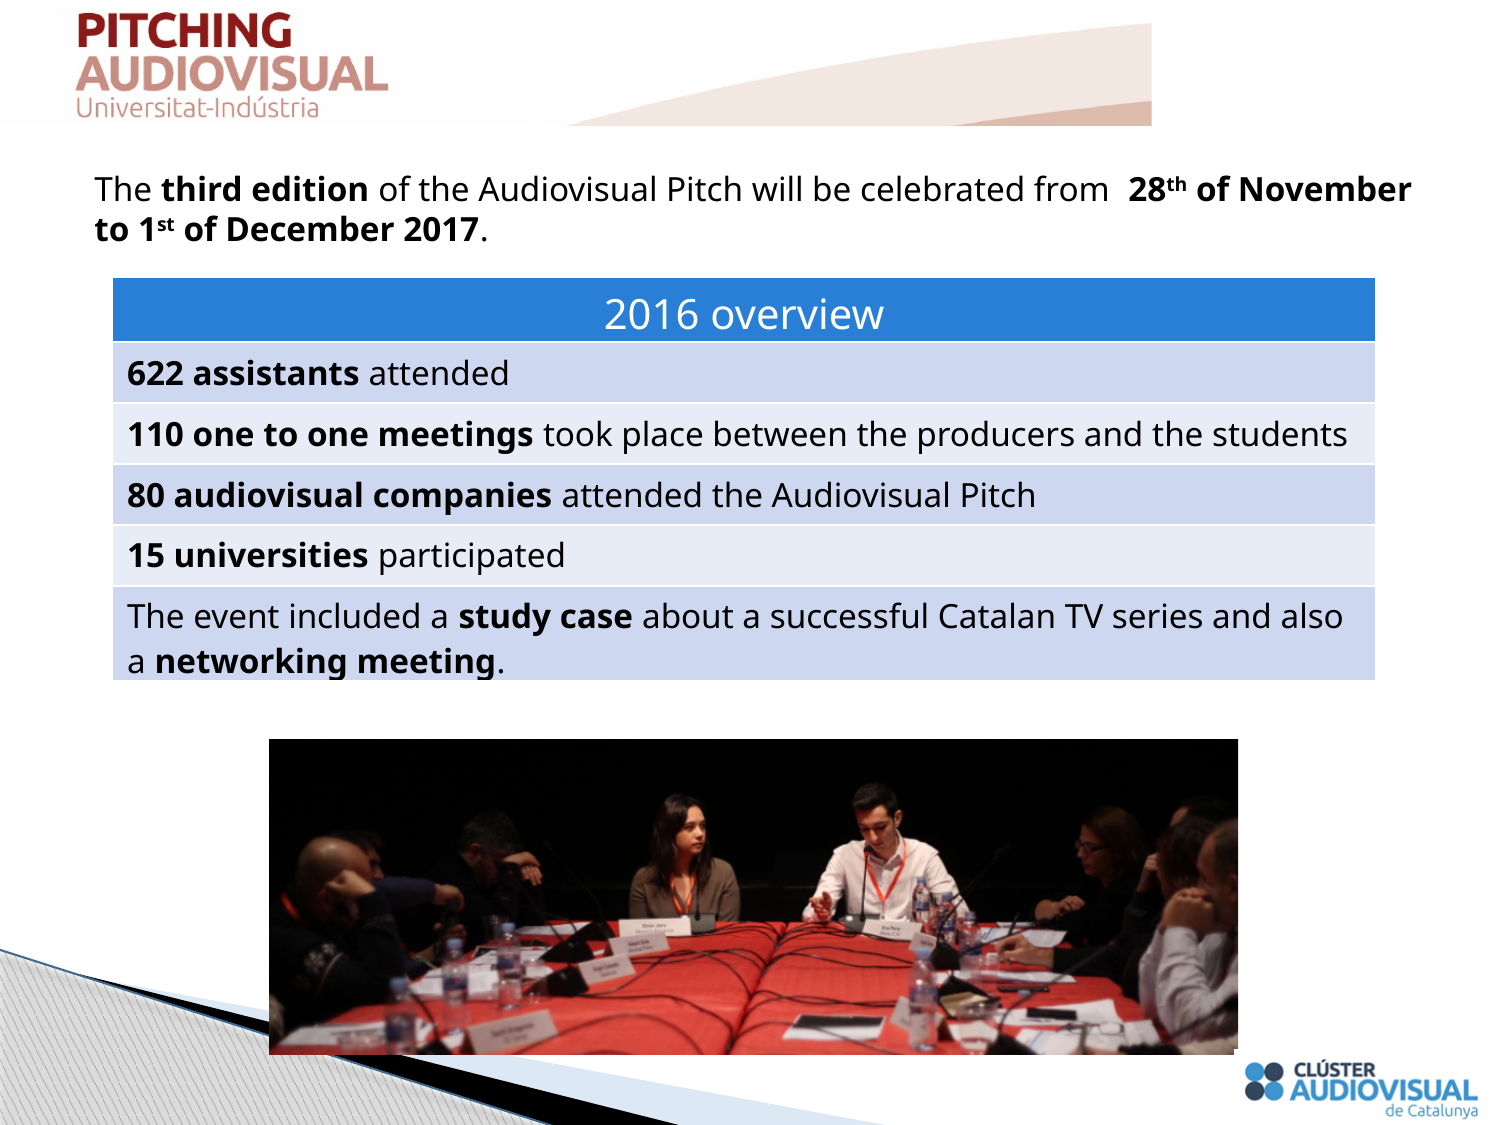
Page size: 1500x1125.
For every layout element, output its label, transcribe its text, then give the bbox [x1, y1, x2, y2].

table_cell 110 one to one meetings took place between the producers and the students [113, 404, 1375, 463]
table_header 2016 overview [113, 278, 1375, 341]
table_cell The event included a study case about a successful Catalan TV series and also a networking meeting. [113, 587, 1375, 680]
text_box The third edition of the Audiovisual Pitch will be celebrated from 28th of November to 1st of December 2017. [79, 160, 1428, 256]
picture [268, 738, 1490, 1124]
picture [0, 0, 1152, 126]
table_cell 15 universities participated [113, 526, 1375, 585]
table_cell 622 assistants attended [113, 343, 1375, 402]
table_cell 80 audiovisual companies attended the Audiovisual Pitch [113, 465, 1375, 524]
